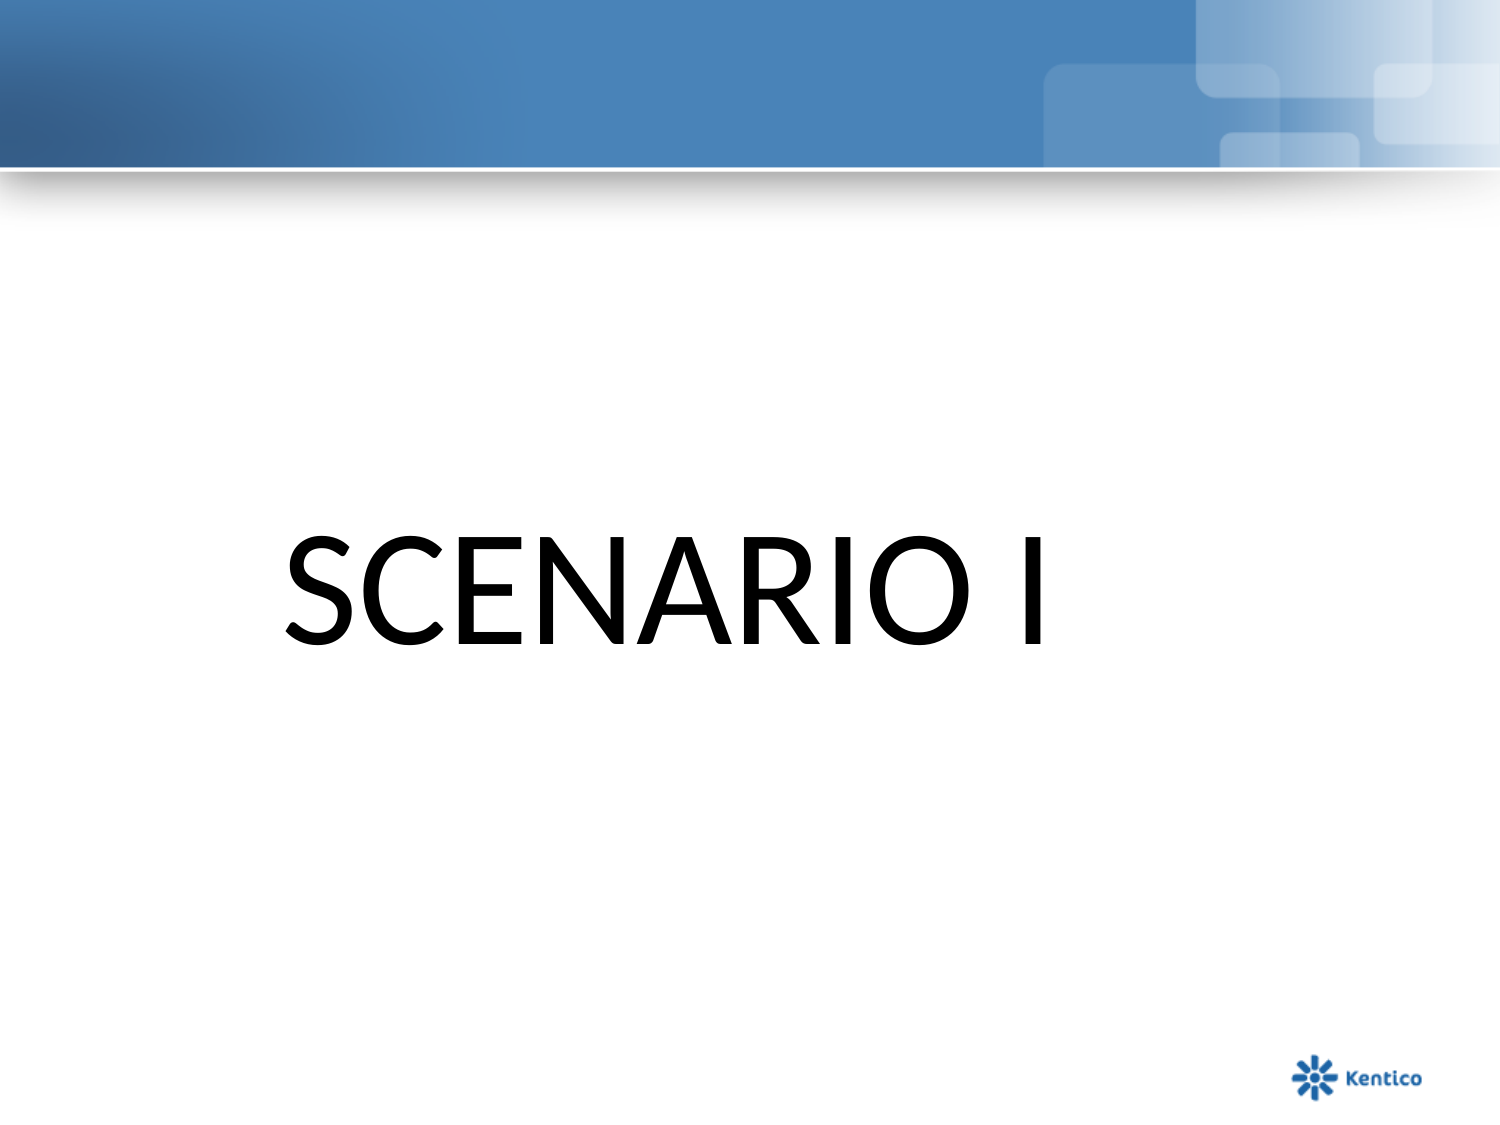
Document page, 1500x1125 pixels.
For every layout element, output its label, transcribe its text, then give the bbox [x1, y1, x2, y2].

picture [0, 0, 1500, 1125]
text_box SCENARIO I [266, 470, 1319, 686]
